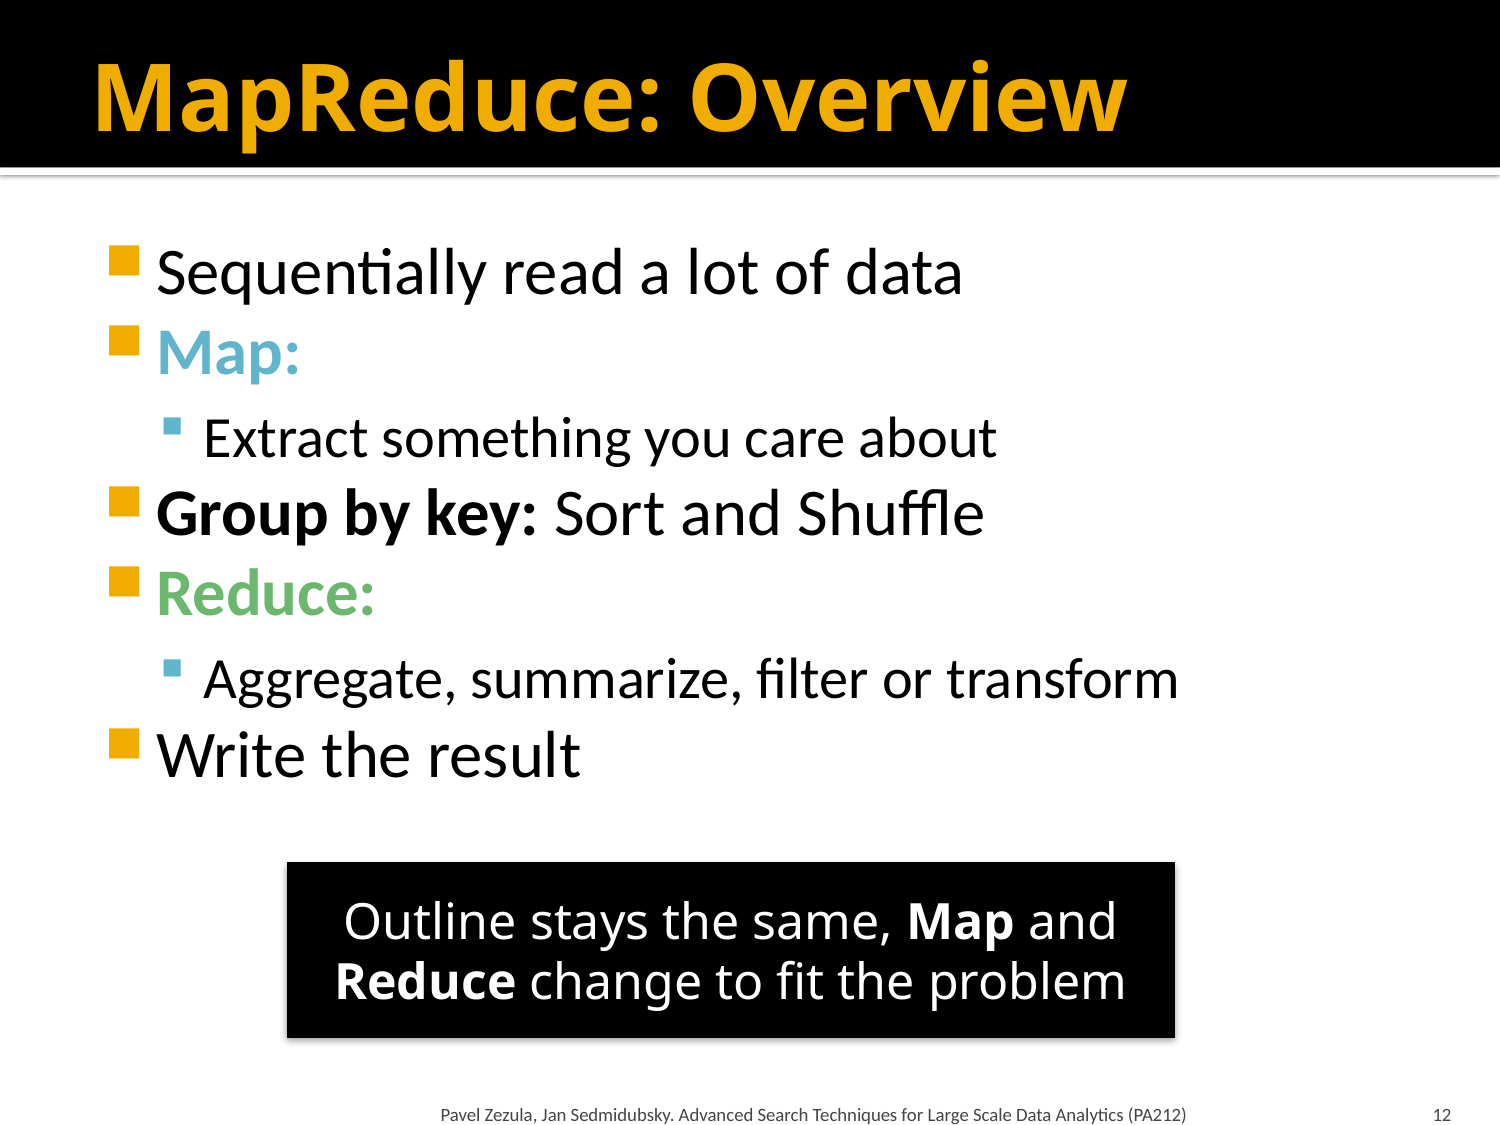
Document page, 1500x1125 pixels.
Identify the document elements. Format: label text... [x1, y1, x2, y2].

slide_number 12 [1345, 1080, 1467, 1125]
footer Pavel Zezula, Jan Sedmidubsky. Advanced Search Techniques for Large Scale Data Analytics (PA212) [433, 1080, 1337, 1125]
title MapReduce: Overview [75, 12, 1425, 175]
list Sequentially read a lot of data Map: Extract something you care about Group by key: Sort and Shuffle Reduce: Aggregate, summarize, filter or transform Write the result [75, 212, 1425, 1075]
text_box Outline stays the same, Map and Reduce change to fit the problem [287, 862, 1175, 1038]
